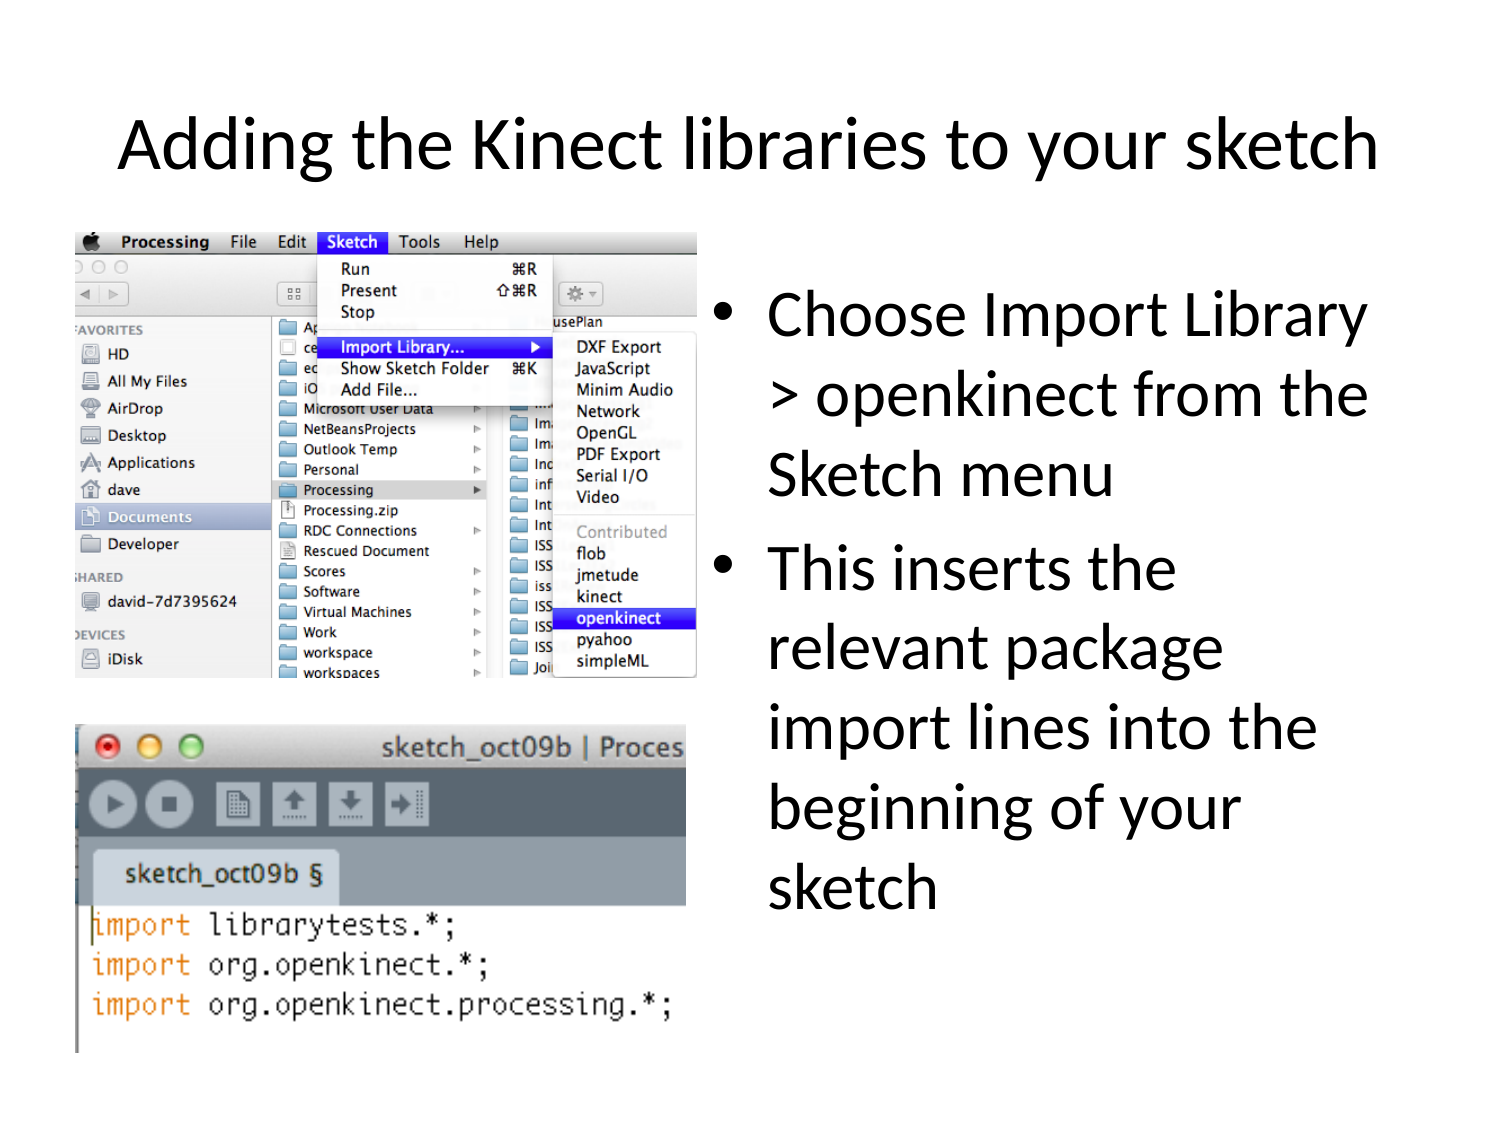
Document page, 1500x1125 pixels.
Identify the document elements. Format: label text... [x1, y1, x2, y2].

picture [74, 724, 686, 1053]
title Adding the Kinect libraries to your sketch [75, 45, 1425, 233]
picture [74, 232, 697, 678]
list Choose Import Library > openkinect from the Sketch menu This inserts the relevant package import lines into the beginning of your sketch [696, 262, 1425, 1005]
